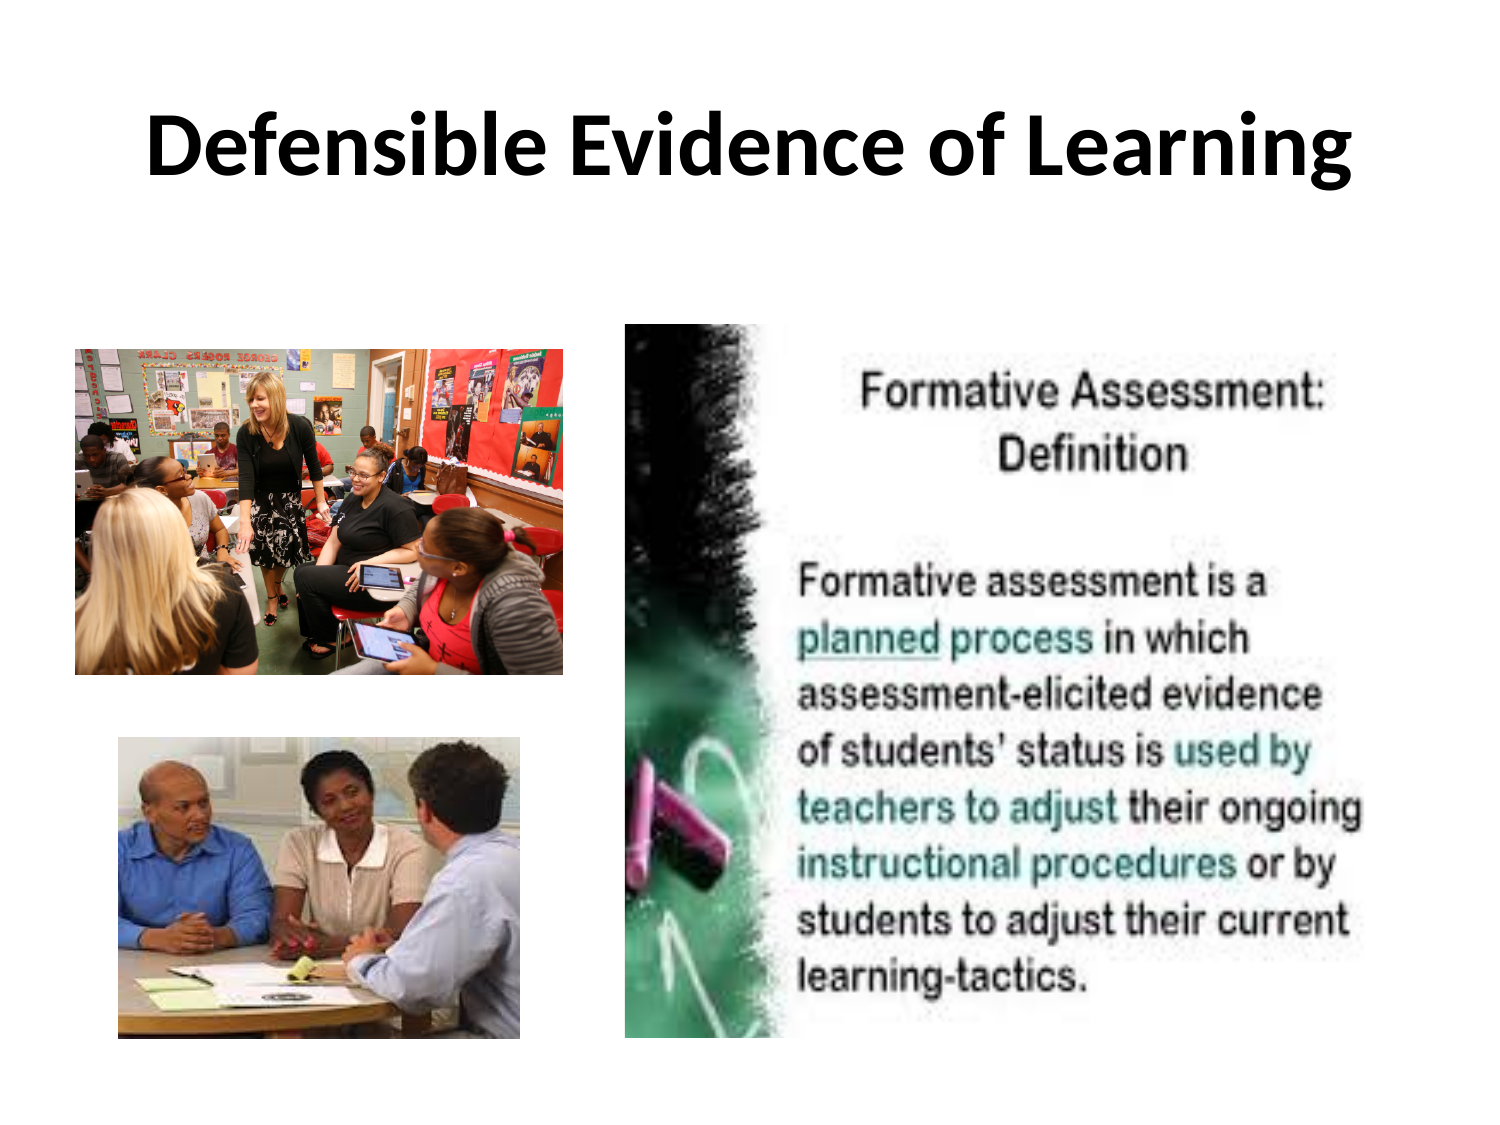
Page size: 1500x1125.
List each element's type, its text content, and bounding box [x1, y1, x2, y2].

picture [118, 737, 520, 1039]
title Defensible Evidence of Learning [75, 45, 1425, 233]
picture [74, 349, 563, 676]
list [624, 324, 1451, 1038]
